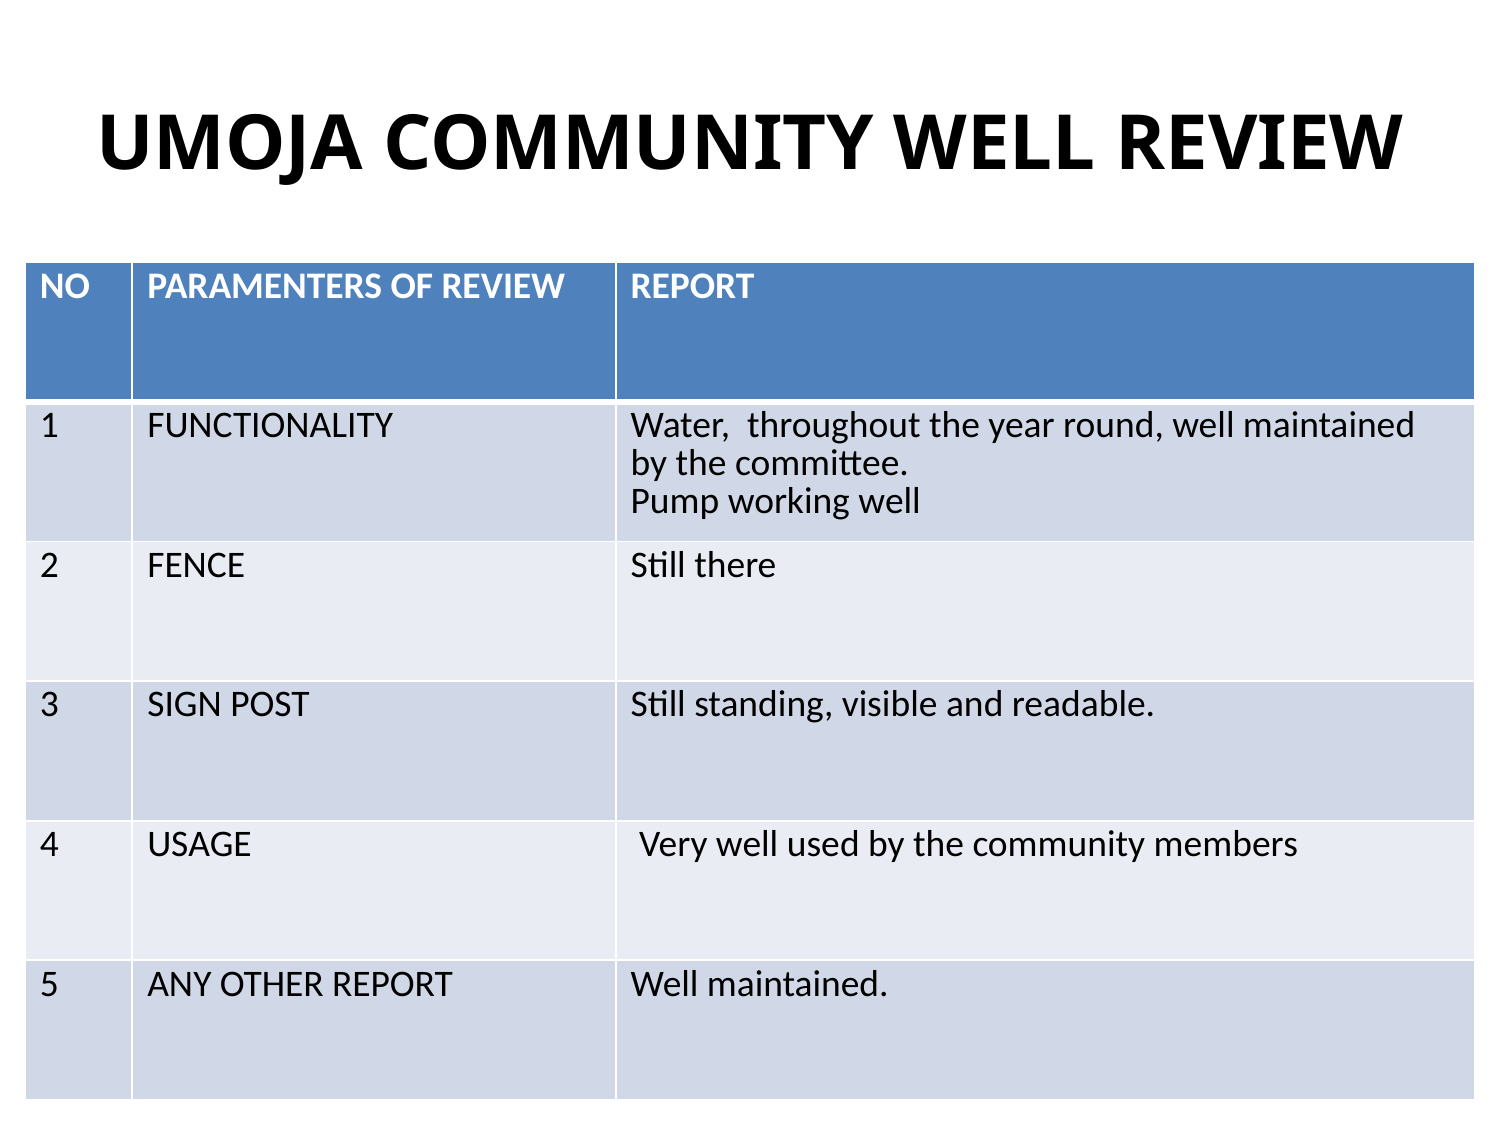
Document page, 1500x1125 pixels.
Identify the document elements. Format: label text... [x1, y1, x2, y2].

table_cell Still standing, visible and readable. [617, 682, 1474, 820]
table_cell 5 [26, 961, 131, 1099]
table_header REPORT [617, 263, 1474, 399]
table_header NO [26, 263, 131, 399]
title UMOJA COMMUNITY WELL REVIEW [75, 45, 1425, 233]
table_cell SIGN POST [133, 682, 615, 820]
table_cell FUNCTIONALITY [133, 405, 615, 541]
table_cell USAGE [133, 822, 615, 959]
table_cell FENCE [133, 542, 615, 680]
table_cell 3 [26, 682, 131, 820]
table_cell 4 [26, 822, 131, 959]
table_cell 2 [26, 542, 131, 680]
table_cell ANY OTHER REPORT [133, 961, 615, 1099]
table_cell Still there [617, 542, 1474, 680]
table_header PARAMENTERS OF REVIEW [133, 263, 615, 399]
table_cell Very well used by the community members [617, 822, 1474, 959]
table_cell Water, throughout the year round, well maintained by the committee. Pump working well [617, 405, 1474, 541]
table_cell 1 [26, 405, 131, 541]
table_cell Well maintained. [617, 961, 1474, 1099]
